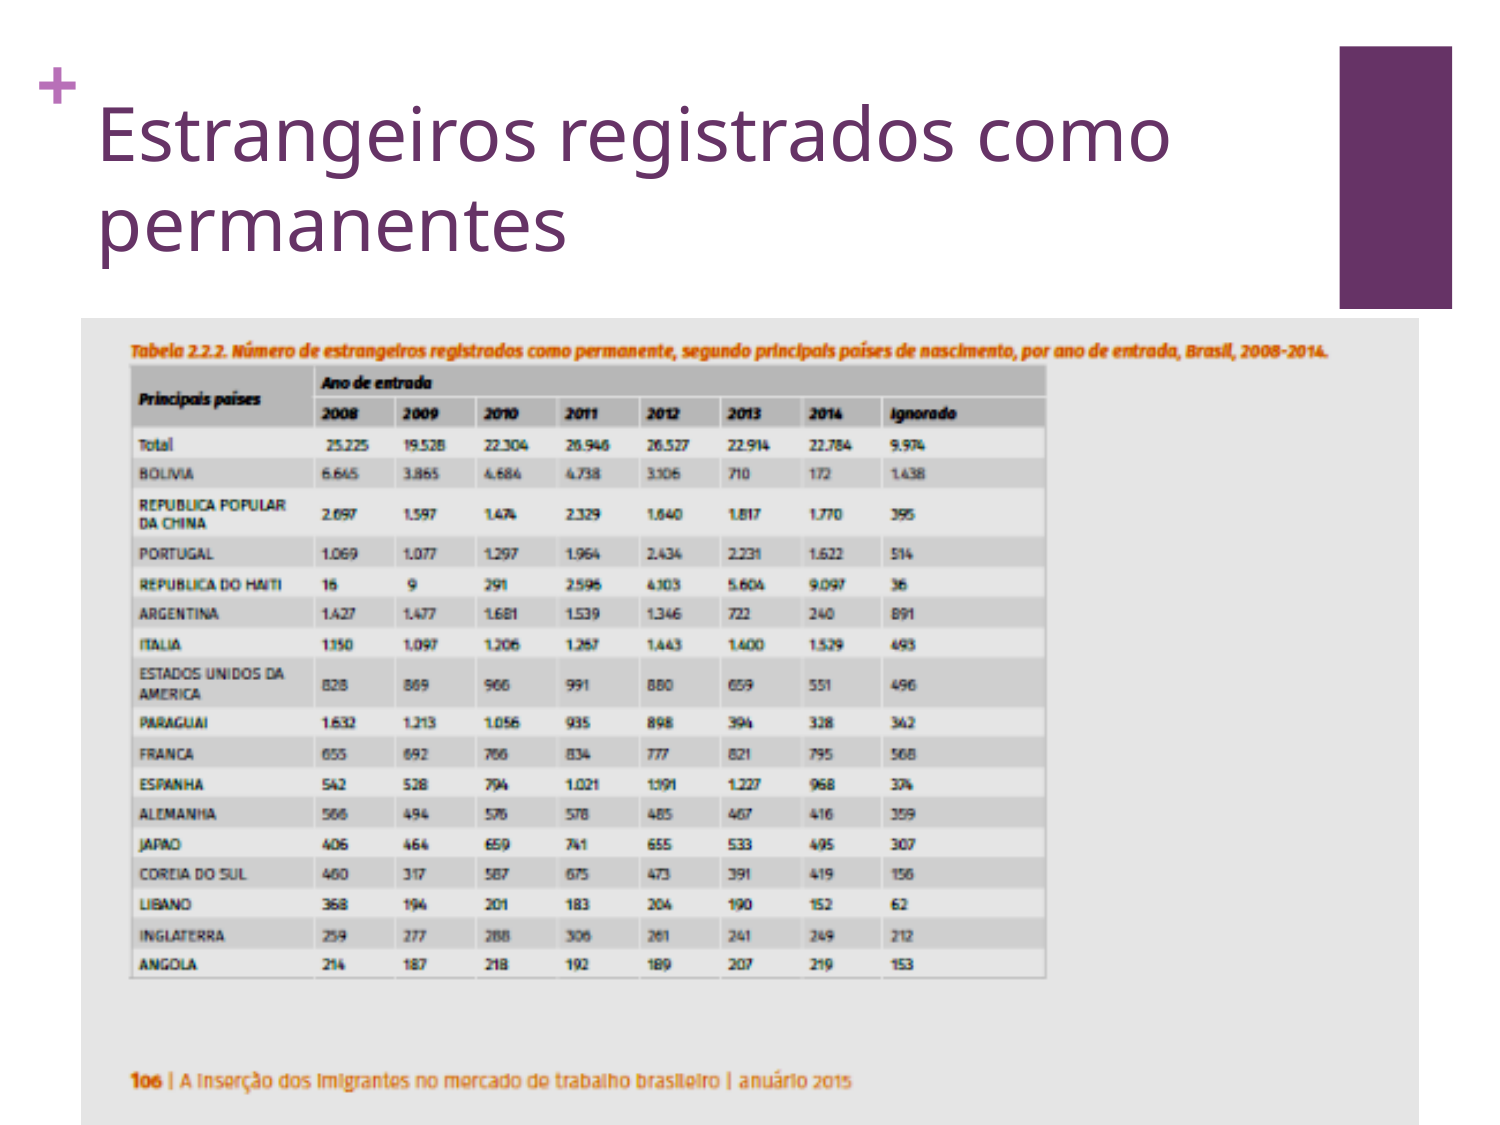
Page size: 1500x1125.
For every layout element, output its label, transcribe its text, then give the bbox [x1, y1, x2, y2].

picture [81, 317, 1420, 1125]
title Estrangeiros registrados como permanentes [81, 79, 1322, 263]
